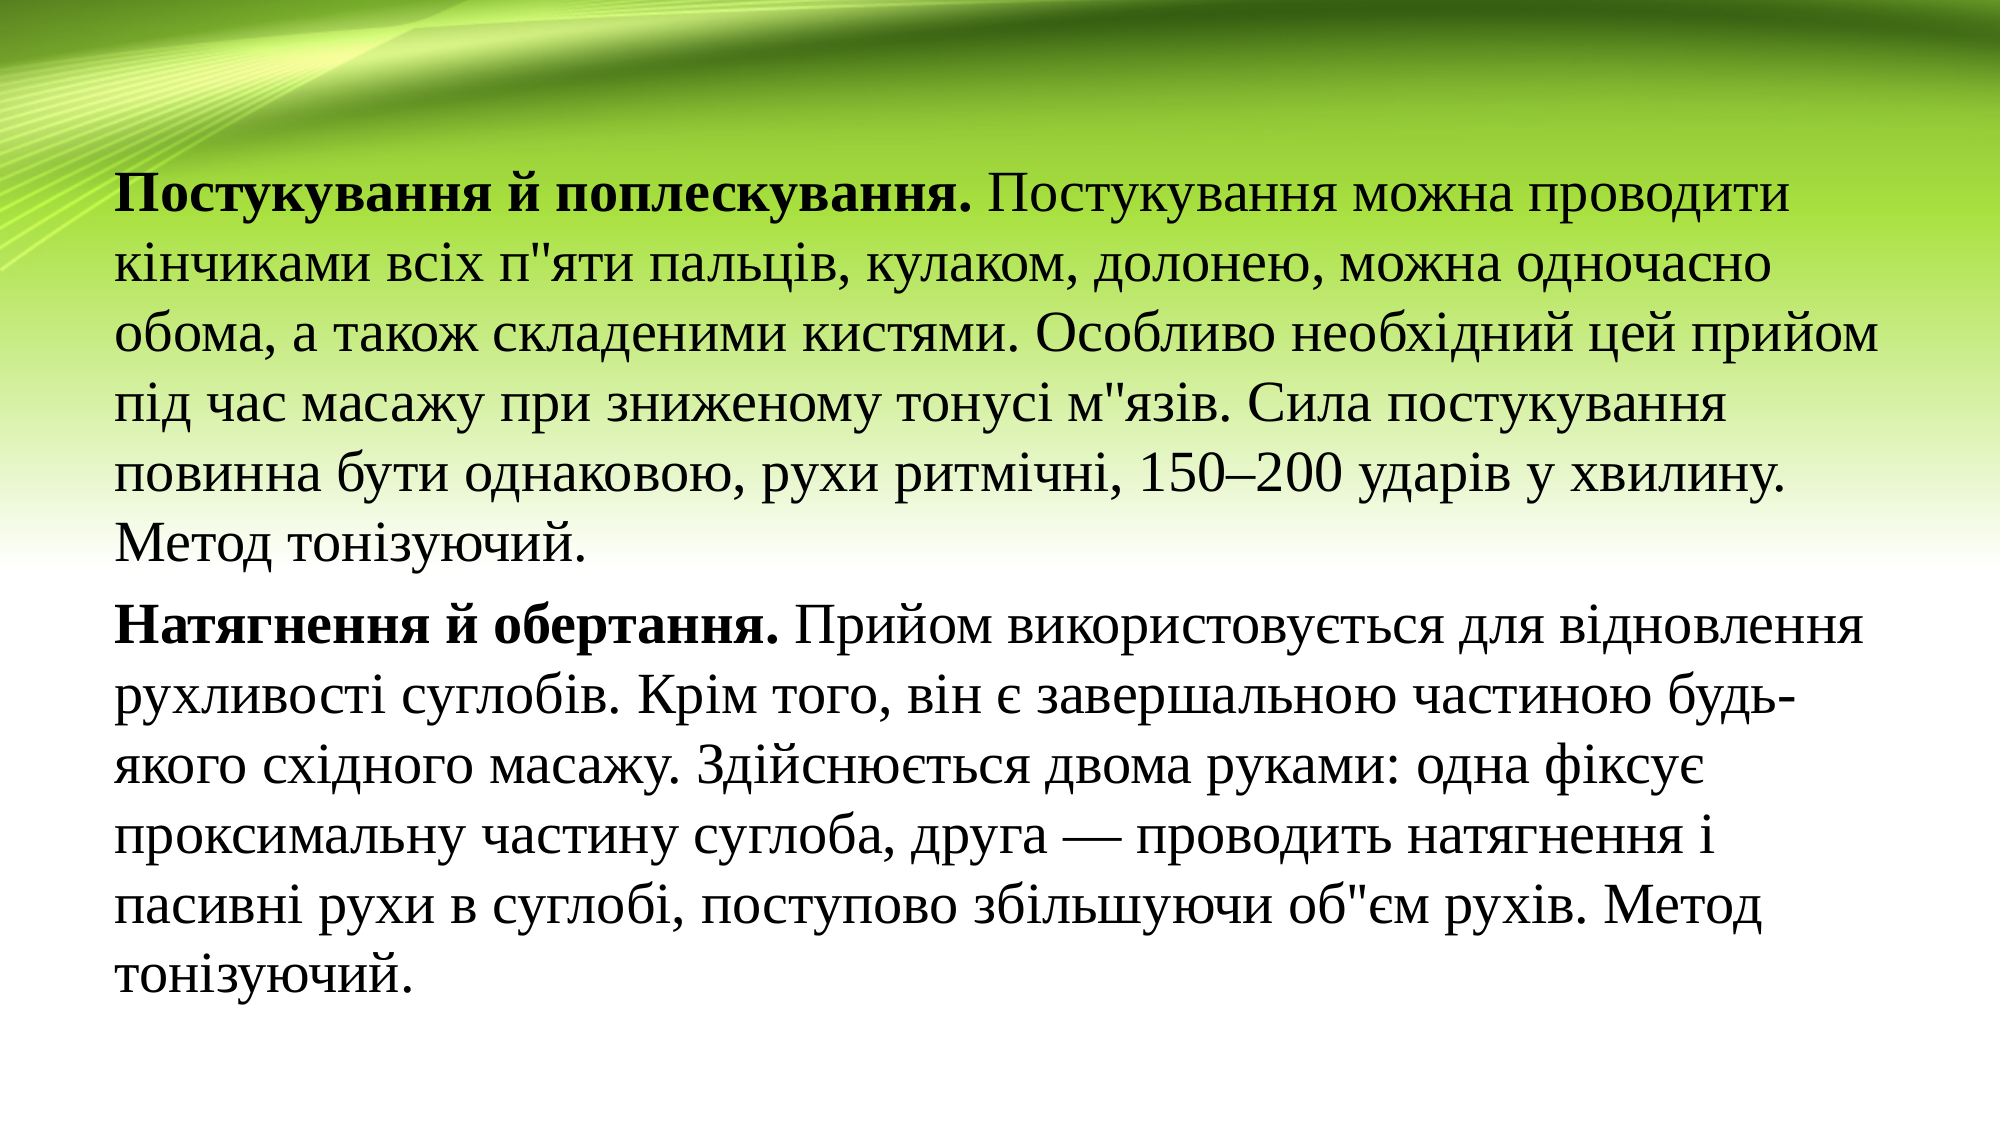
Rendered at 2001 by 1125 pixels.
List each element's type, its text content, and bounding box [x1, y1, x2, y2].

list Постукування й поплескування. Постукування можна проводити кінчиками всіх п''яти пальців, кулаком, долонею, можна одночасно обома, а також складеними кистями. Особливо необхідний цей прийом під час масажу при зниженому тонусі м''язів. Сила постукування повинна бути однаковою, рухи ритмічні, 150–200 ударів у хвилину. Метод тонізуючий. Натягнення й обертання. Прийом використовується для відновлення рухливості суглобів. Крім того, він є завершальною частиною будь-якого східного масажу. Здійснюється двома руками: одна фіксує проксимальну частину суглоба, друга — проводить натягнення і пасивні рухи в суглобі, поступово збільшуючи об''єм рухів. Метод тонізуючий. [99, 145, 1901, 1006]
picture [0, 0, 2000, 1125]
